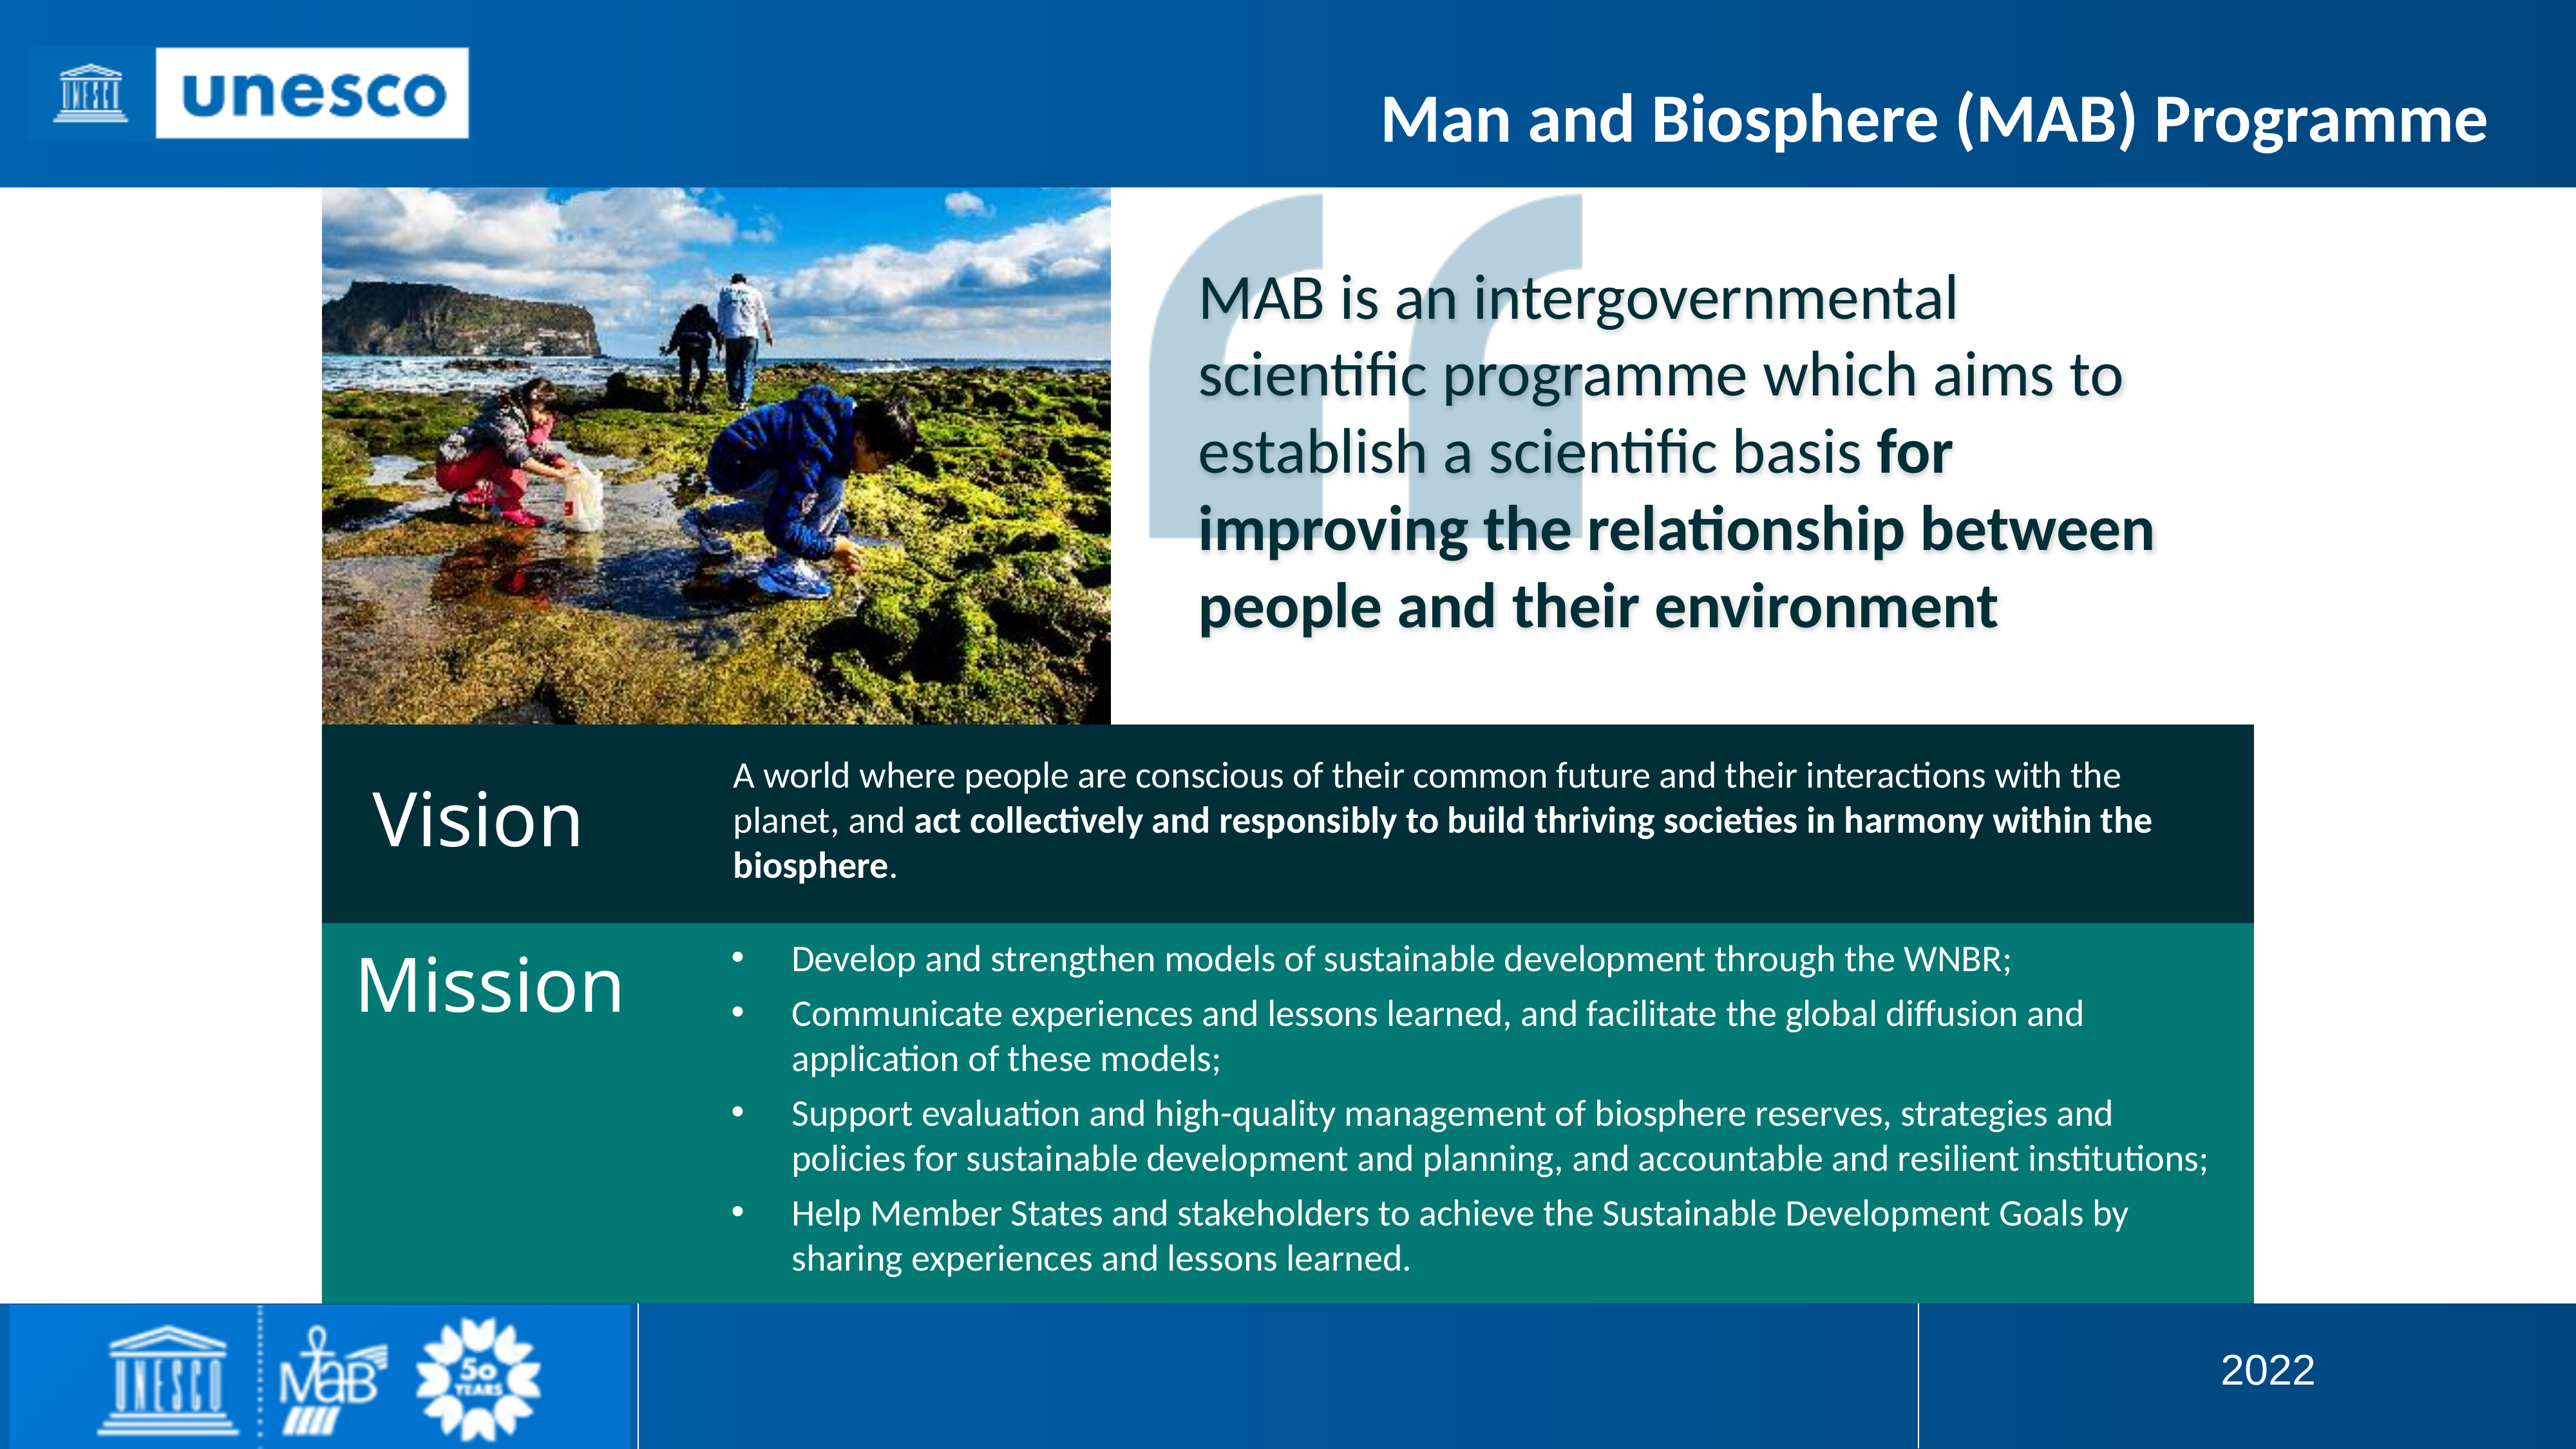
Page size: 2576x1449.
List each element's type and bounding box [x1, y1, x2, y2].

text_box [0, 0, 2576, 1449]
